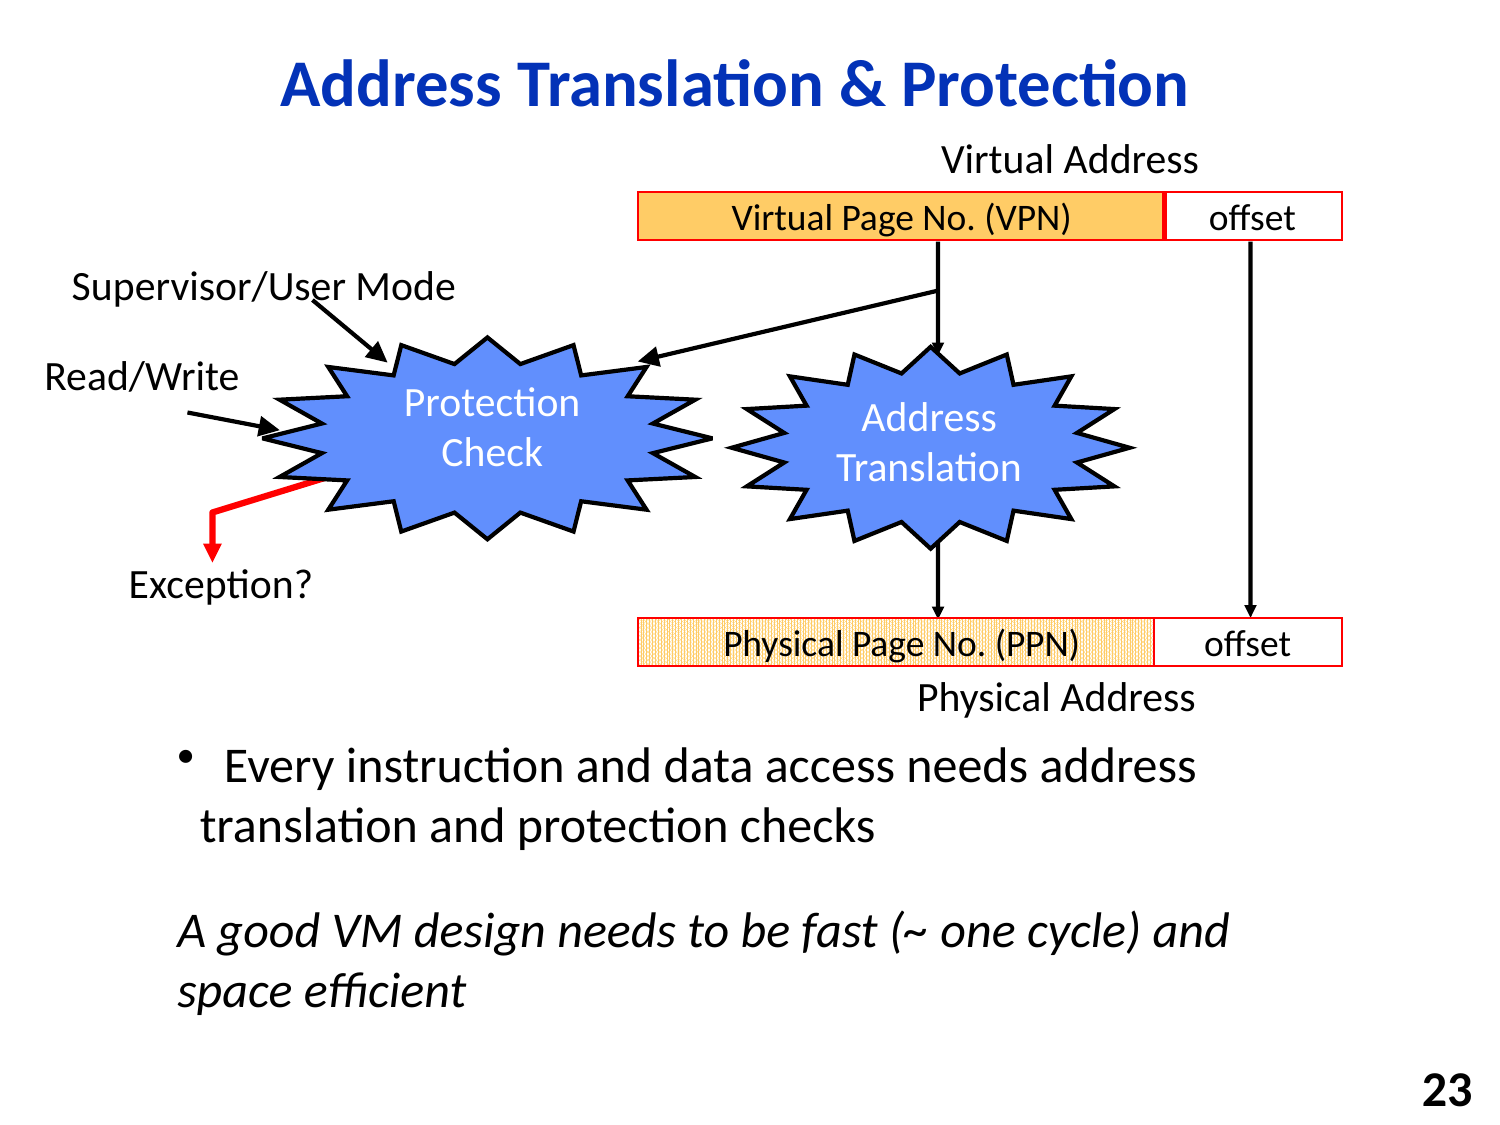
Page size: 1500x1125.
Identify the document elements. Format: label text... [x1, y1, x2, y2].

text_box [187, 412, 280, 437]
text_box Supervisor/User Mode [56, 251, 472, 317]
text_box [1244, 241, 1257, 617]
text_box Read/Write [29, 341, 317, 407]
text_box Exception? [114, 549, 329, 615]
text_box Virtual Address [926, 125, 1215, 190]
text_box offset [1153, 617, 1342, 667]
text_box offset [1163, 191, 1342, 240]
text_box Address Translation [818, 381, 1040, 499]
text_box Physical Page No. (PPN) [637, 617, 1153, 667]
text_box [848, 346, 1013, 381]
title Address Translation & Protection [137, 24, 1335, 147]
text_box [262, 366, 713, 540]
slide_number 23 [1174, 1062, 1488, 1111]
text_box [637, 290, 938, 367]
text_box Every instruction and data access needs address translation and protection checks A good VM design needs to be fast (~ one cycle) and space efficient [162, 724, 1357, 1025]
text_box [931, 542, 945, 617]
text_box [332, 317, 388, 363]
text_box Protection Check [374, 366, 610, 484]
text_box [396, 337, 579, 366]
text_box [731, 376, 1130, 549]
text_box [931, 241, 945, 356]
text_box Physical Address [902, 667, 1211, 727]
text_box [206, 479, 345, 563]
text_box Virtual Page No. (VPN) [637, 191, 1163, 240]
